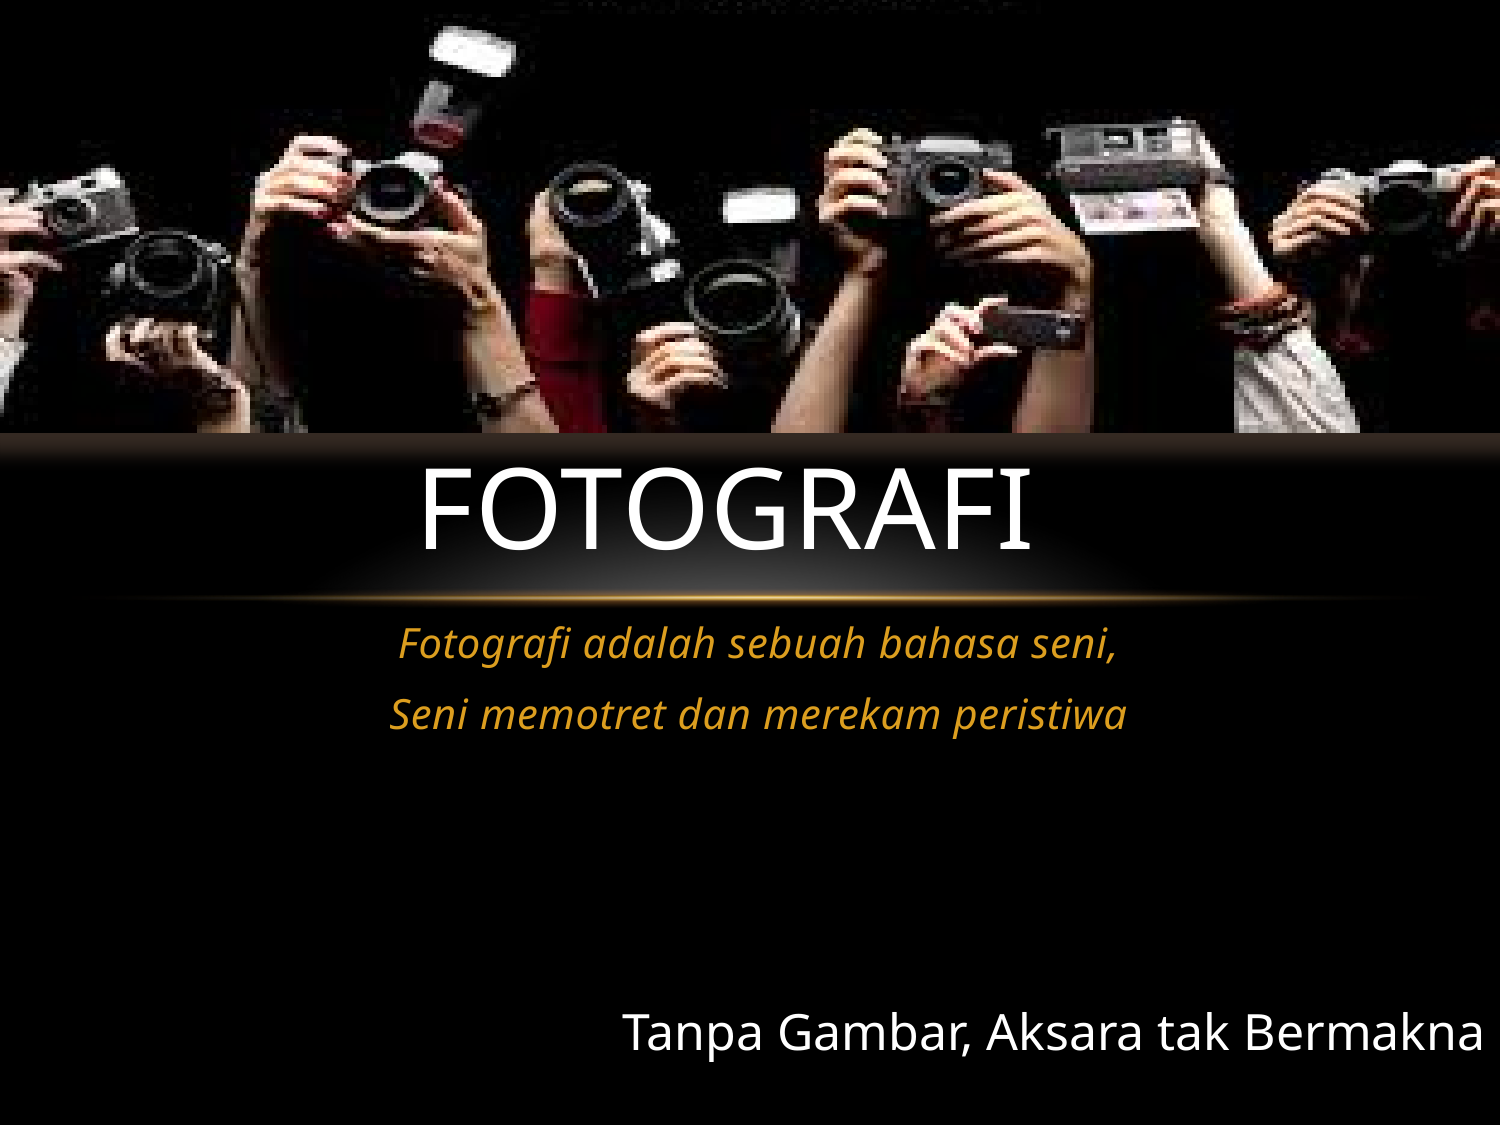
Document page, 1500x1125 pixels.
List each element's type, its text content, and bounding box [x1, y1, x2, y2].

title FOTOGRAFI [88, 464, 1364, 580]
picture [0, 0, 1500, 433]
text_box Tanpa Gambar, Aksara tak Bermakna [608, 992, 1500, 1068]
subtitle Fotografi adalah sebuah bahasa seni, Seni memotret dan merekam peristiwa [218, 609, 1311, 898]
picture [0, 457, 1500, 750]
